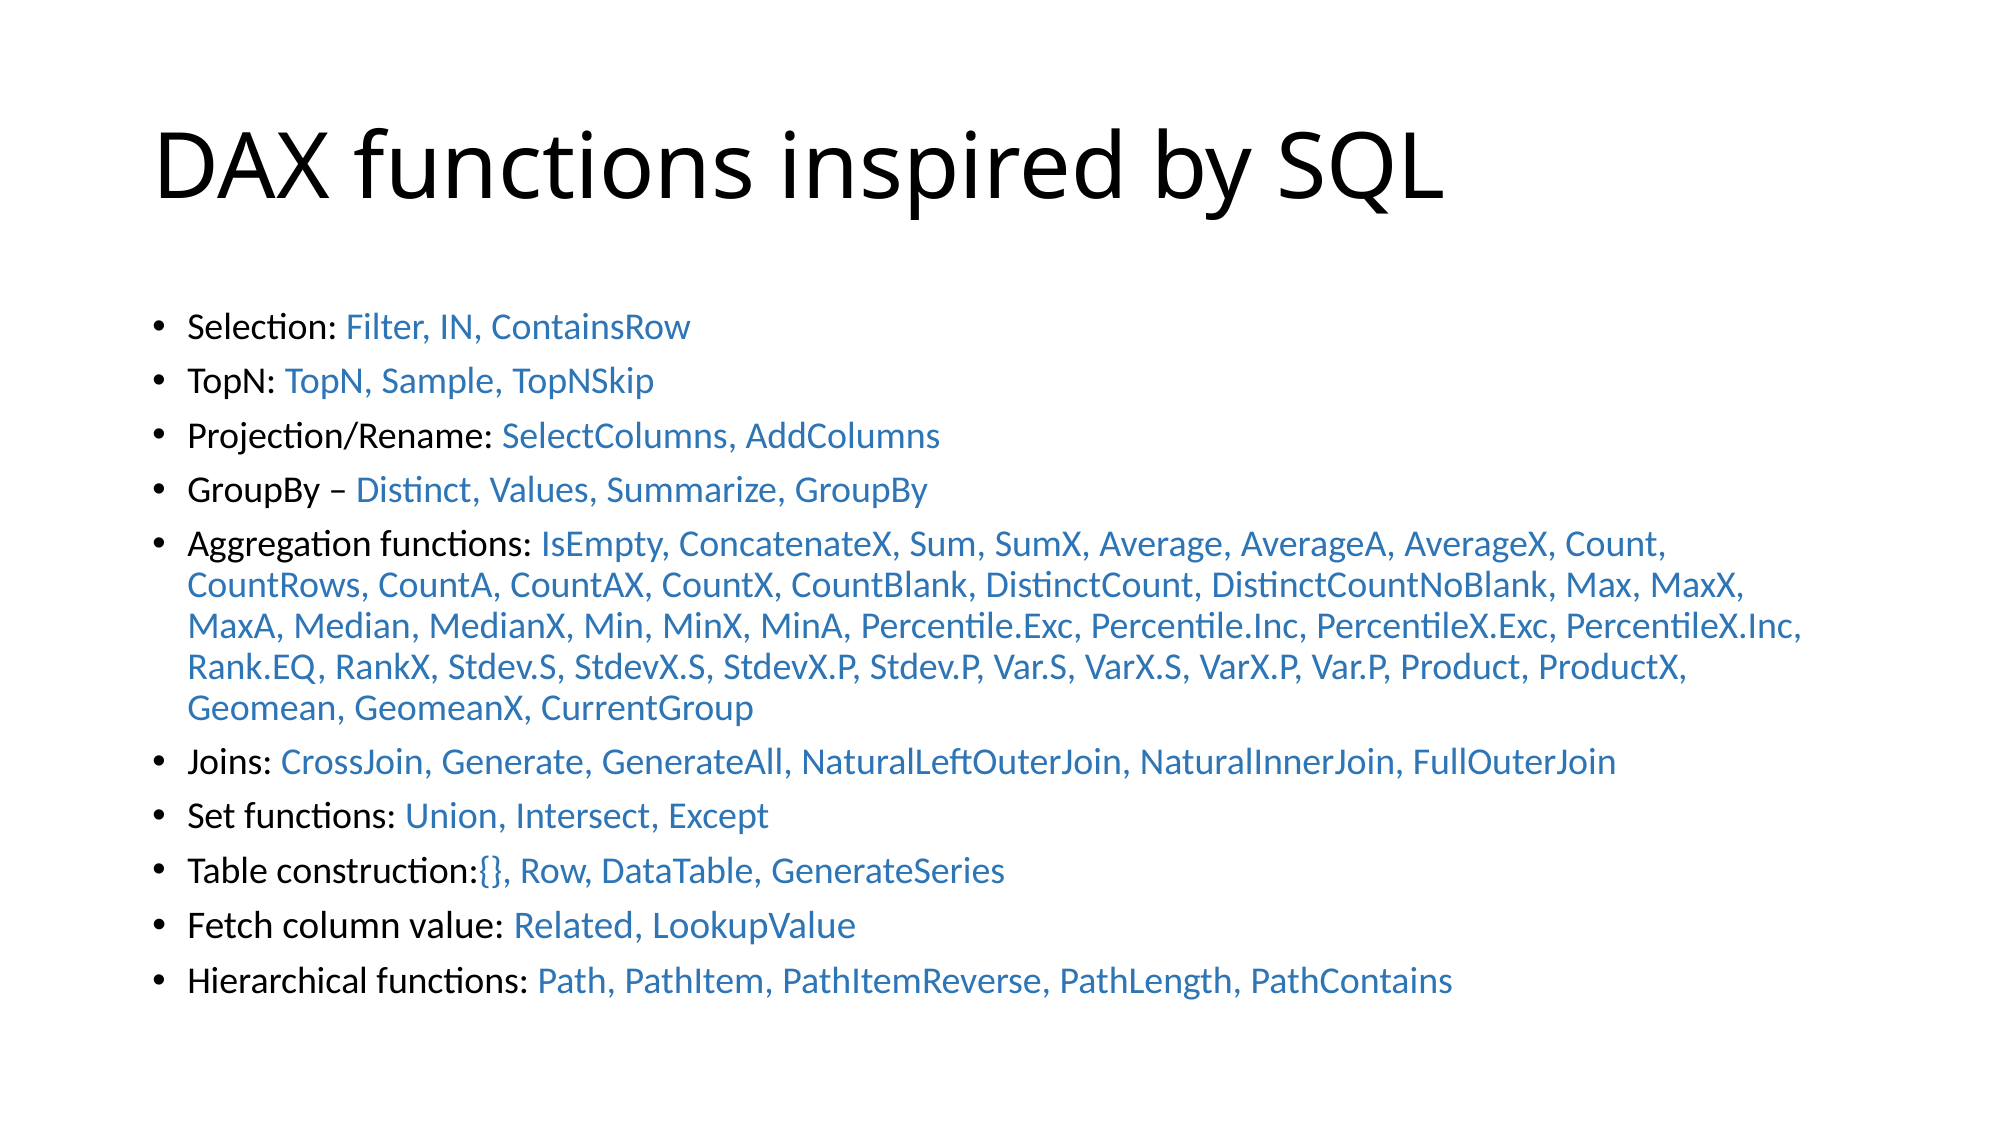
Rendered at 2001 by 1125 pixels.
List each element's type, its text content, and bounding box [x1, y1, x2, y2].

list Selection: Filter, IN, ContainsRow TopN: TopN, Sample, TopNSkip Projection/Rename: SelectColumns, AddColumns GroupBy – Distinct, Values, Summarize, GroupBy Aggregation functions: IsEmpty, ConcatenateX, Sum, SumX, Average, AverageA, AverageX, Count, CountRows, CountA, CountAX, CountX, CountBlank, DistinctCount, DistinctCountNoBlank, Max, MaxX, MaxA, Median, MedianX, Min, MinX, MinA, Percentile.Exc, Percentile.Inc, PercentileX.Exc, PercentileX.Inc, Rank.EQ, RankX, Stdev.S, StdevX.S, StdevX.P, Stdev.P, Var.S, VarX.S, VarX.P, Var.P, Product, ProductX, Geomean, GeomeanX, CurrentGroup Joins: CrossJoin, Generate, GenerateAll, NaturalLeftOuterJoin, NaturalInnerJoin, FullOuterJoin Set functions: Union, Intersect, Except Table construction:{}, Row, DataTable, GenerateSeries Fetch column value: Related, LookupValue Hierarchical functions: Path, PathItem, PathItemReverse, PathLength, PathContains [137, 299, 1863, 1014]
title DAX functions inspired by SQL [137, 59, 1863, 278]
